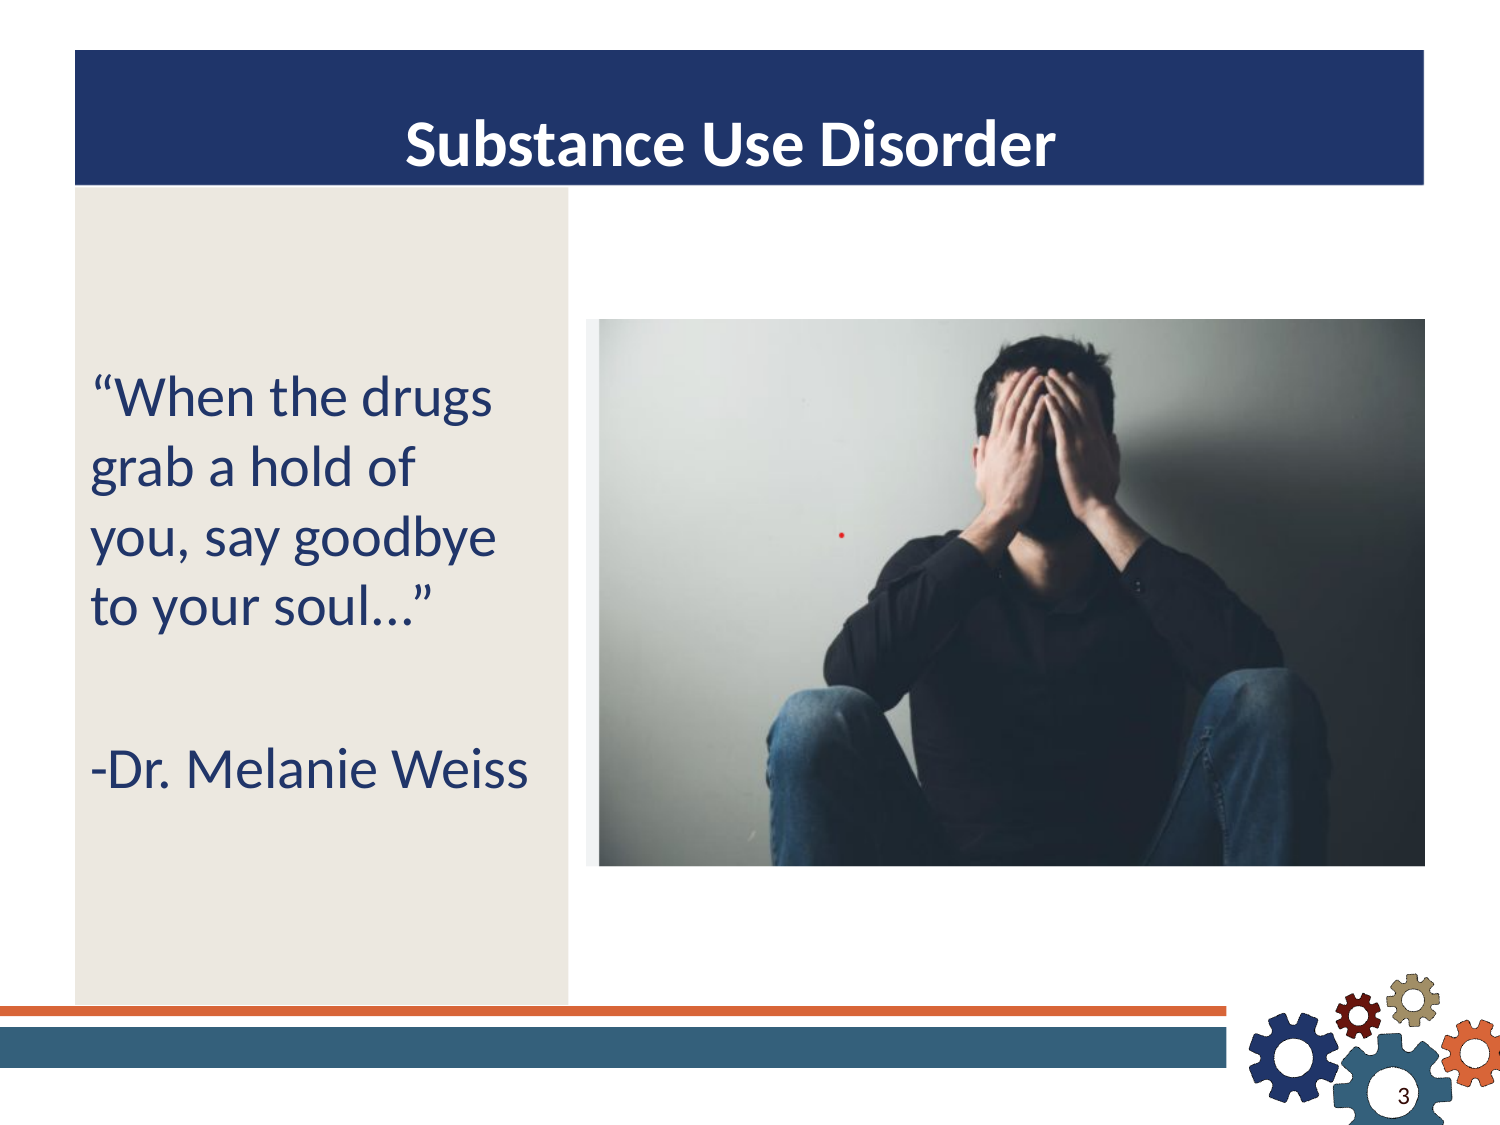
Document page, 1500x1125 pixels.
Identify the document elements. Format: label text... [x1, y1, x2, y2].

slide_number 3 [1074, 1065, 1425, 1125]
picture [1212, 877, 1500, 1125]
title Substance Use Disorder [75, 44, 1425, 188]
picture [586, 319, 1426, 874]
list “When the drugs grab a hold of you, say goodbye to your soul...” -Dr. Melanie Weiss [75, 187, 569, 1005]
